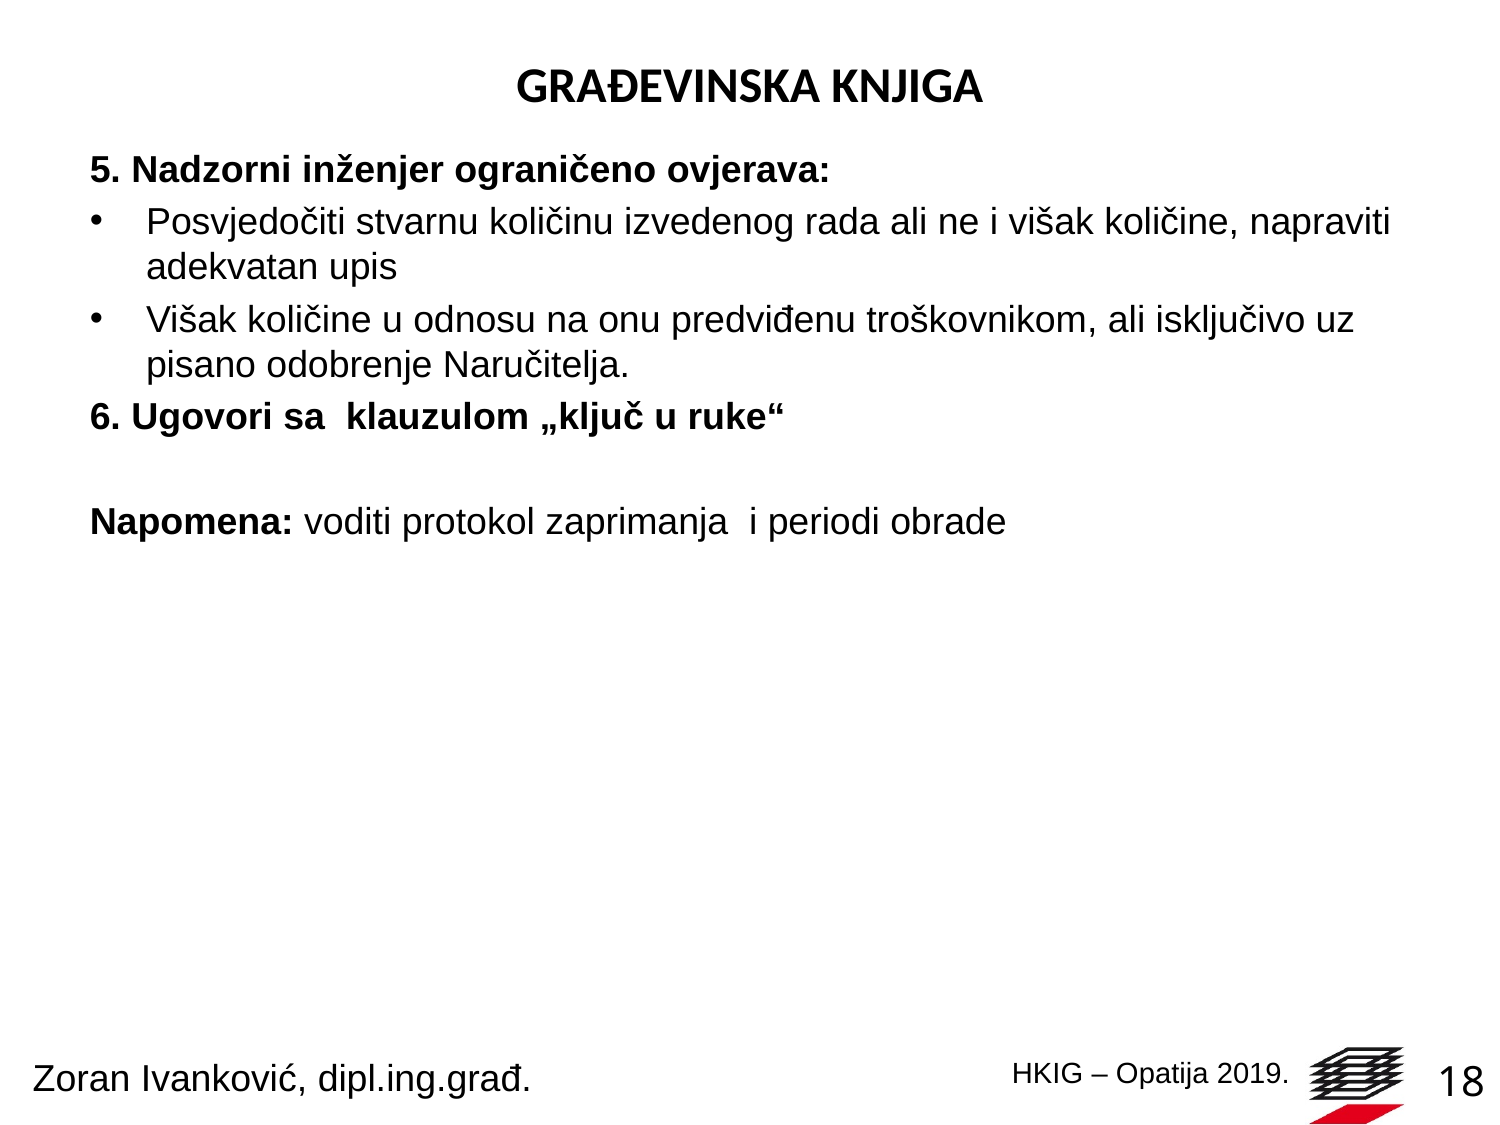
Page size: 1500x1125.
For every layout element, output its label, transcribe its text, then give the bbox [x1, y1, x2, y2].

list 5. Nadzorni inženjer ograničeno ovjerava: Posvjedočiti stvarnu količinu izvedenog rada ali ne i višak količine, napraviti adekvatan upis Višak količine u odnosu na onu predviđenu troškovnikom, ali isključivo uz pisano odobrenje Naručitelja. 6. Ugovori sa klauzulom „ključ u ruke“ Napomena: voditi protokol zaprimanja i periodi obrade [75, 137, 1425, 1005]
picture [1305, 1039, 1406, 1125]
slide_number 18 [1316, 1046, 1500, 1125]
slide_number Zoran Ivanković, dipl.ing.građ. [17, 1046, 999, 1125]
title GRAĐEVINSKA KNJIGA [75, 45, 1425, 121]
